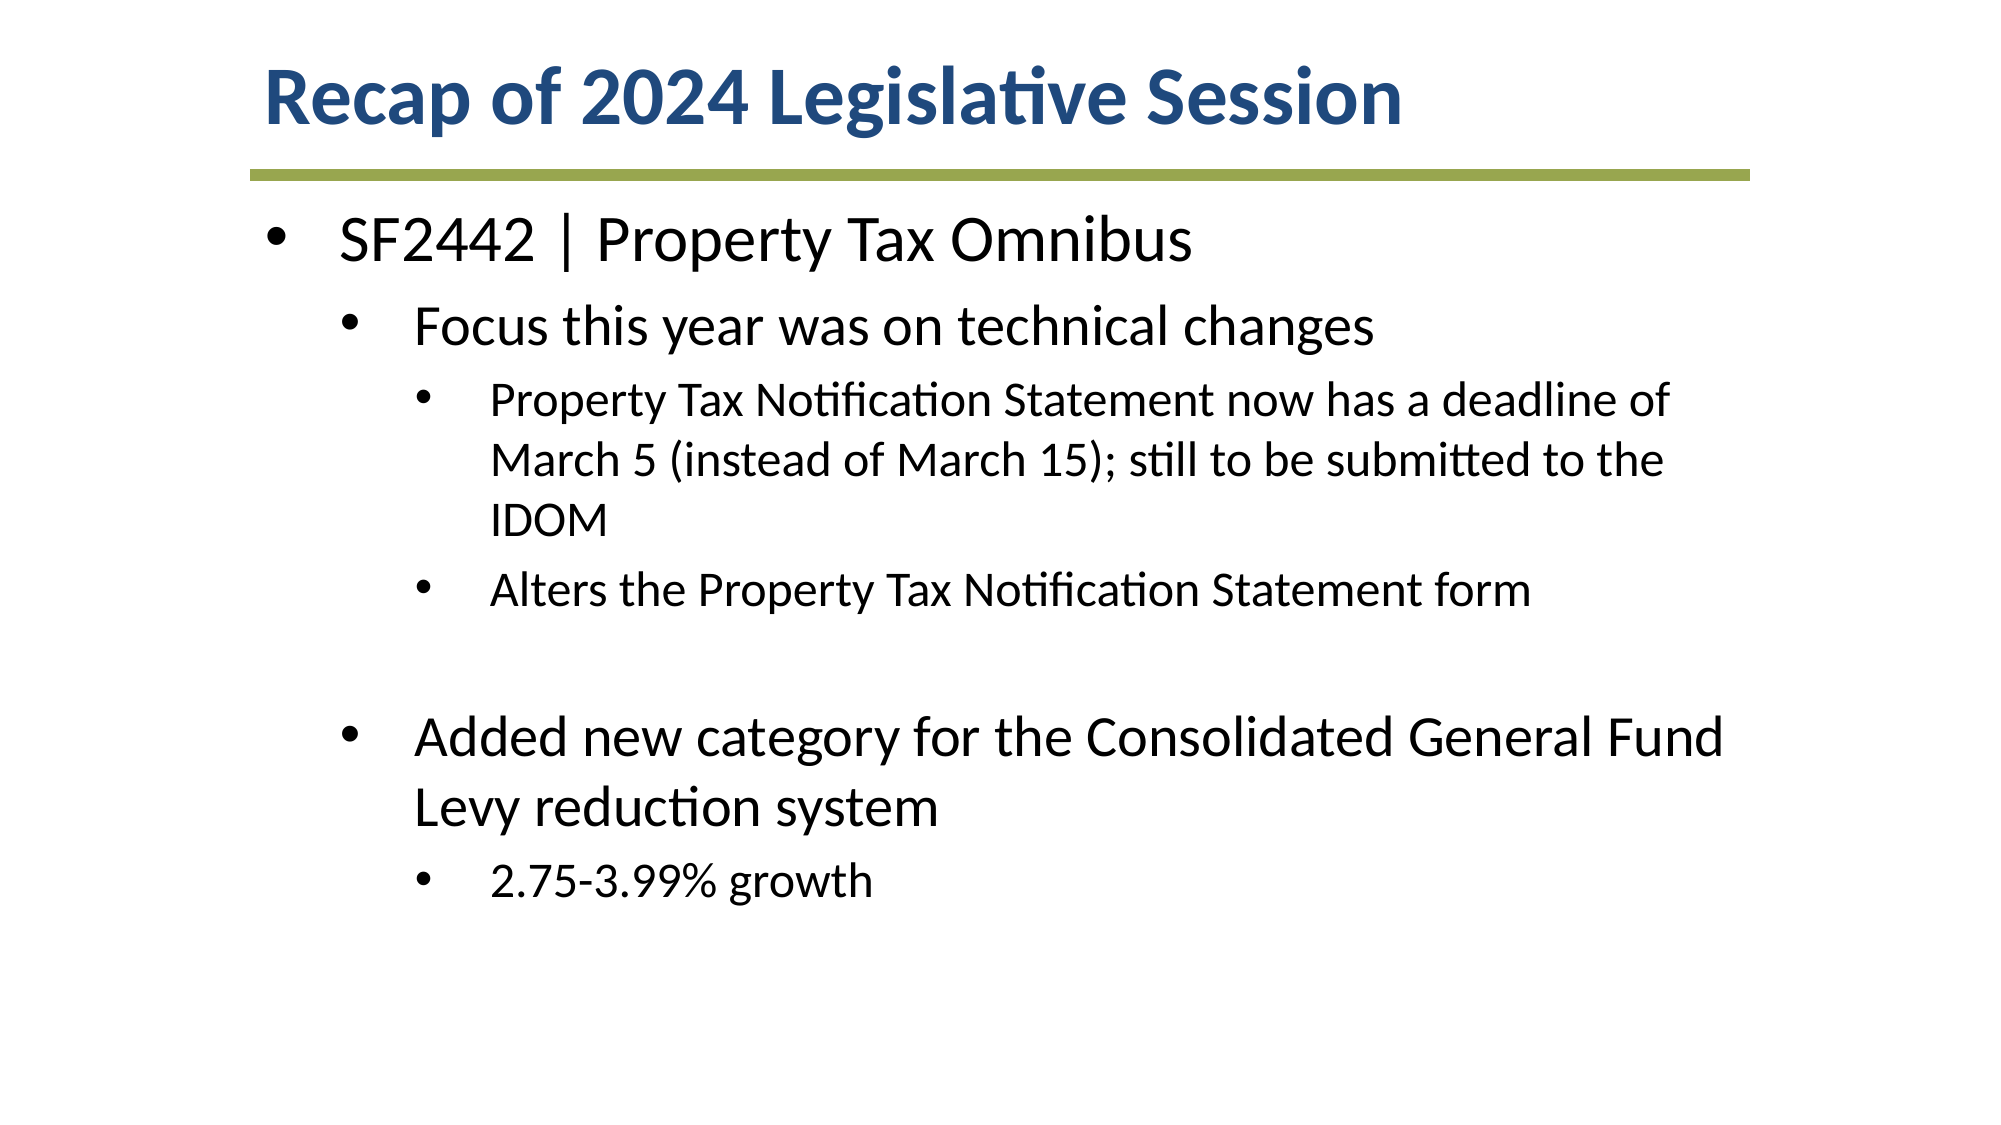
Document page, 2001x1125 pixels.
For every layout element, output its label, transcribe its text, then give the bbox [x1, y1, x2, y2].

text_box Recap of 2024 Legislative Session [249, 33, 1776, 149]
text_box SF2442 | Property Tax Omnibus Focus this year was on technical changes Property Tax Notification Statement now has a deadline of March 5 (instead of March 15); still to be submitted to the IDOM Alters the Property Tax Notification Statement form Added new category for the Consolidated General Fund Levy reduction system 2.75-3.99% growth [249, 187, 1789, 1125]
